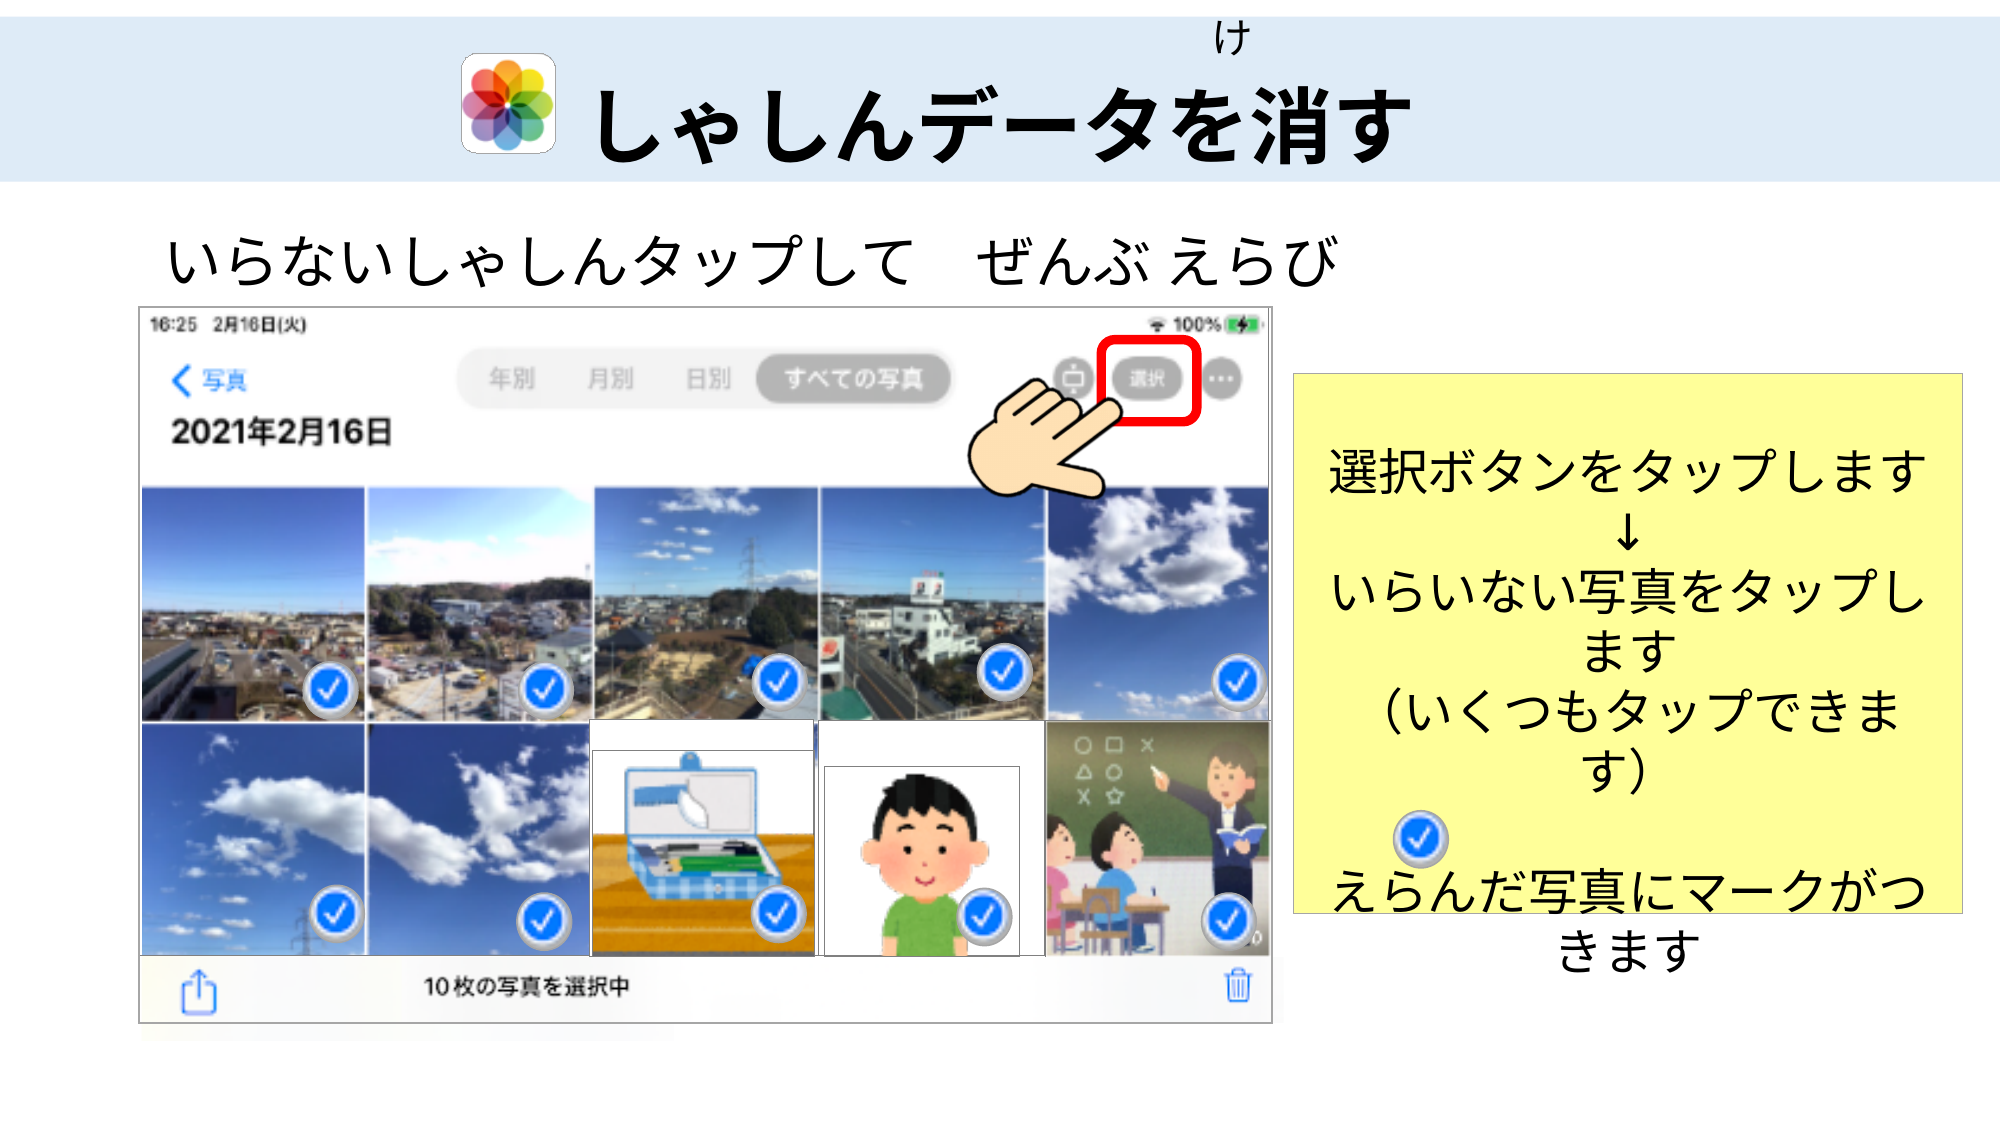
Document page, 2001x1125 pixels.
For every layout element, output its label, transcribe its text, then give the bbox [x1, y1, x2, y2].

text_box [0, 4, 2000, 182]
picture [977, 363, 1126, 534]
text_box いらないしゃしんタップして ぜんぶ えらびましょう [123, 183, 1380, 309]
picture [1393, 810, 1449, 868]
text_box 選択ボタンをタップします ↓ いらいない写真をタップします （いくつもタップできます） えらんだ写真にマークがつきます [1293, 373, 1963, 914]
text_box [139, 306, 1284, 1042]
